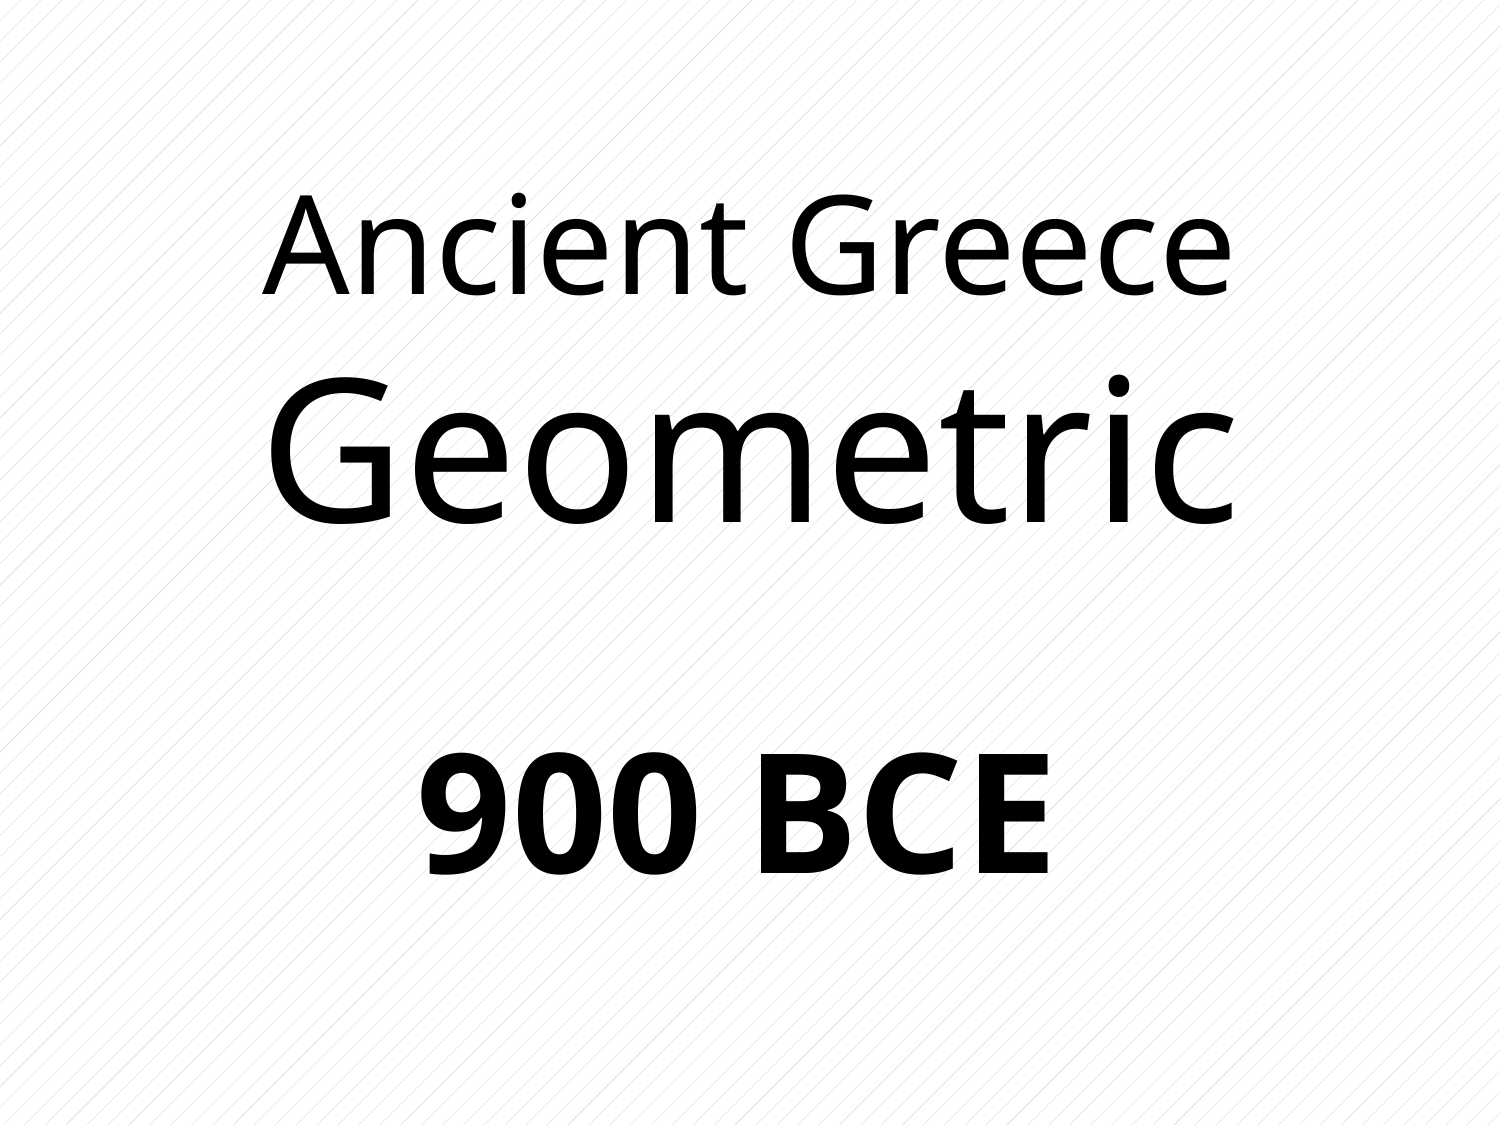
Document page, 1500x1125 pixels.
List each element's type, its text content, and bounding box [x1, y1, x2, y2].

text_box 900 BCE [324, 699, 1150, 915]
text_box Ancient Greece Geometric [0, 149, 1500, 570]
